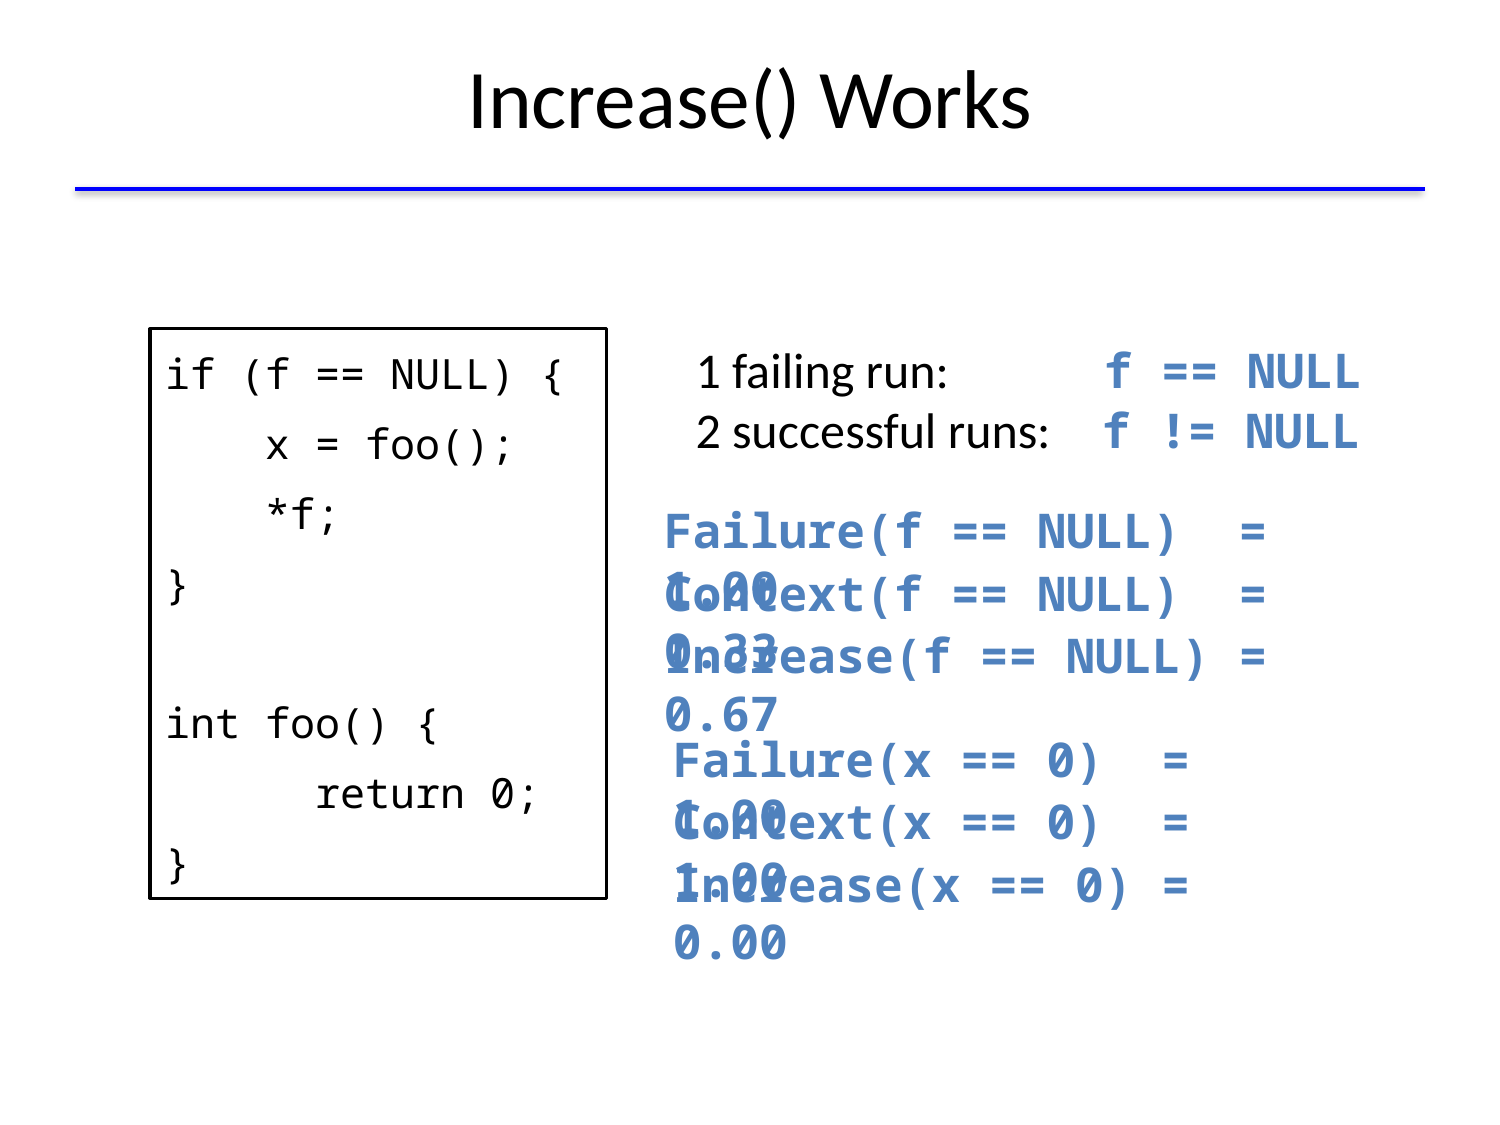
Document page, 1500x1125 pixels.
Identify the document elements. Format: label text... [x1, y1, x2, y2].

text_box Context(f == NULL) = 0.33 [649, 548, 1412, 664]
text_box Increase(x == 0) = 0.00 [657, 839, 1347, 955]
text_box Failure(x == 0) = 1.00 [657, 727, 1347, 776]
text_box 1 failing run: f == NULL 2 successful runs: f != NULL [680, 323, 1399, 465]
title Increase() Works [75, 1, 1425, 190]
text_box Context(x == 0) = 1.00 [657, 776, 1347, 839]
text_box if (f == NULL) { x = foo(); *f; } int foo() { return 0; } [150, 328, 607, 899]
text_box Increase(f == NULL) = 0.67 [649, 664, 1412, 727]
text_box Failure(f == NULL) = 1.00 [649, 485, 1412, 548]
